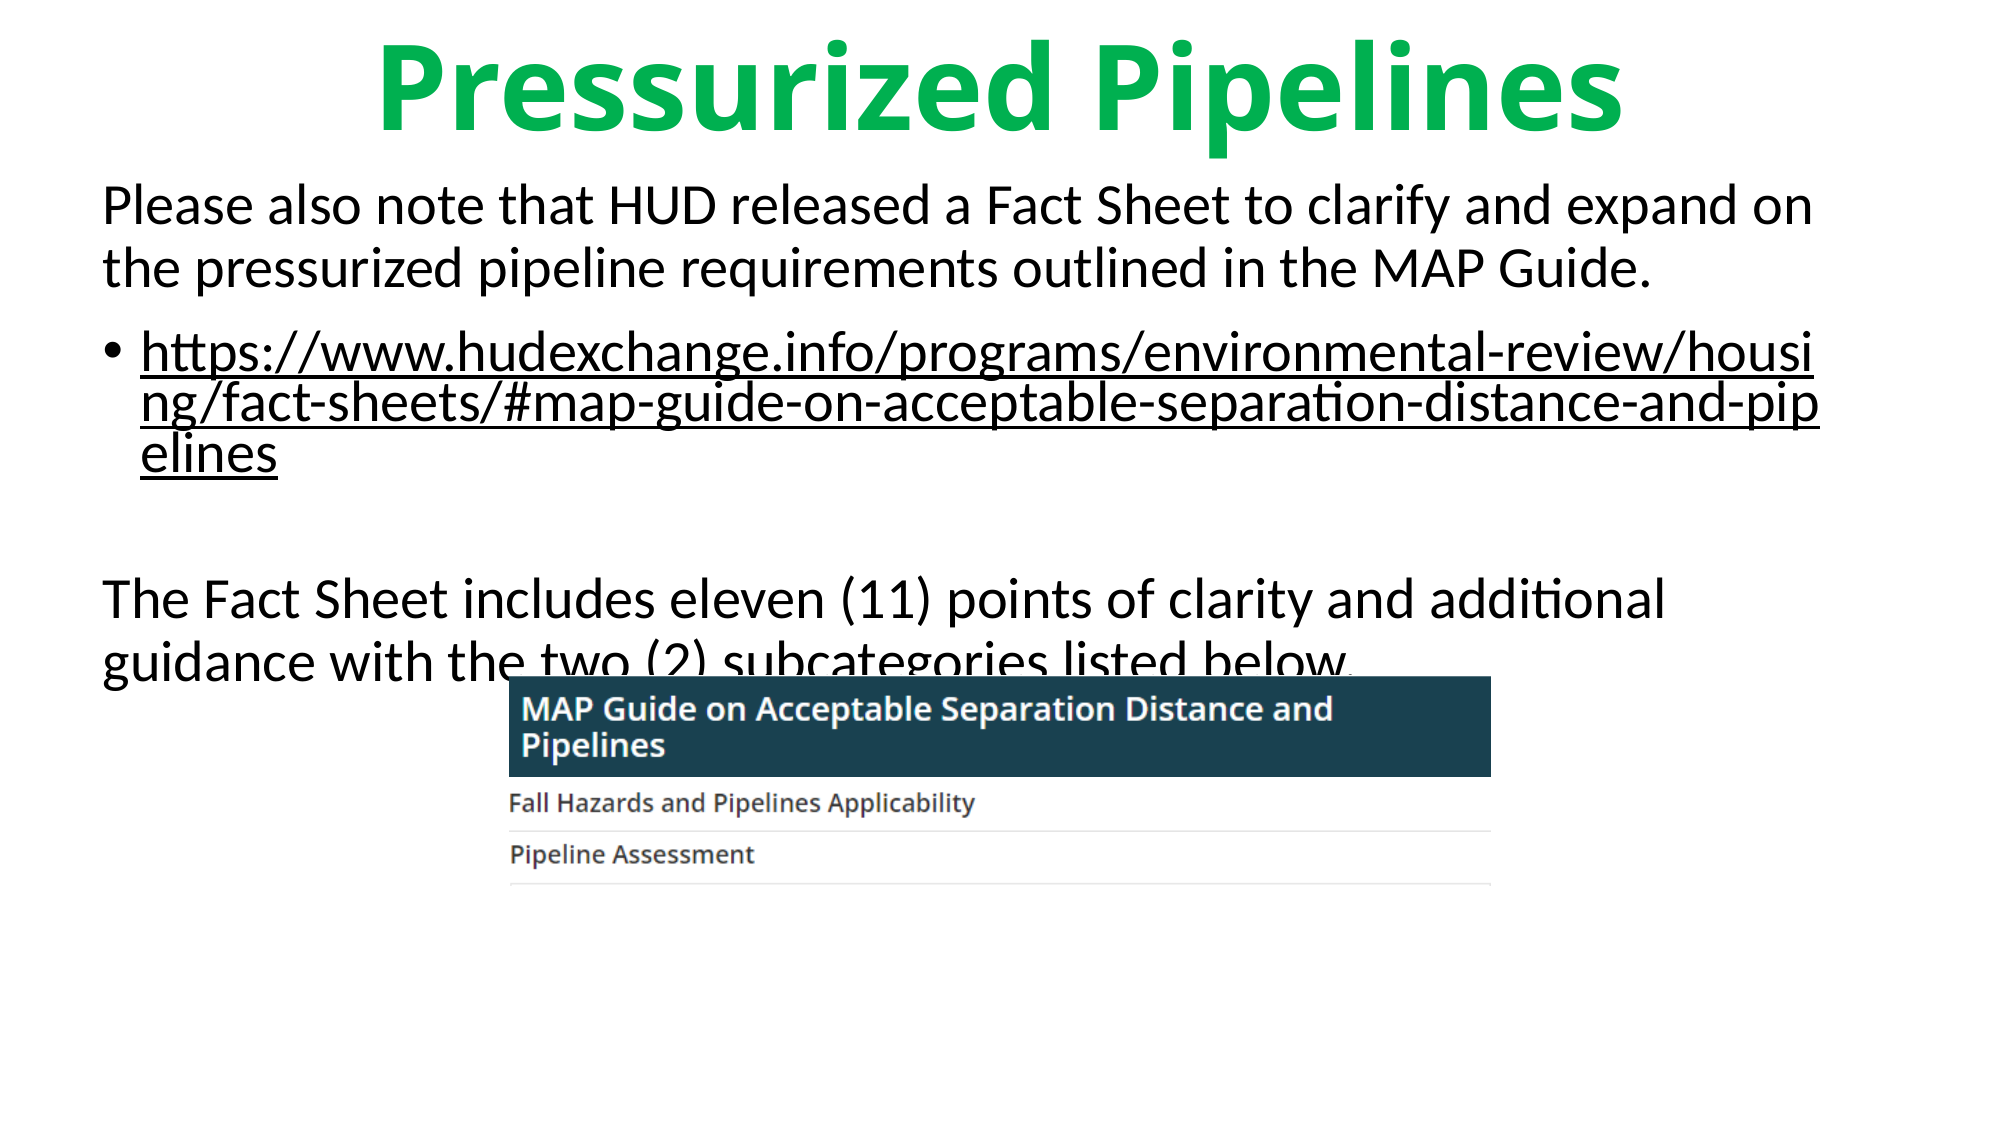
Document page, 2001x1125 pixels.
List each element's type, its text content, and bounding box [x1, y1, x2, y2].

picture [509, 833, 1491, 886]
picture [509, 675, 1491, 832]
text_box Pressurized Pipelines [353, 13, 1647, 166]
text_box Please also note that HUD released a Fact Sheet to clarify and expand on the pressurized pipeline requirements outlined in the MAP Guide. https://www.hudexchange.info/programs/environmental-review/housing/fact-sheets/#map-guide-on-acceptable-separation-distance-and-pipelines The Fact Sheet includes eleven (11) points of clarity and additional guidance with the two (2) subcategories listed below. [87, 166, 1860, 984]
